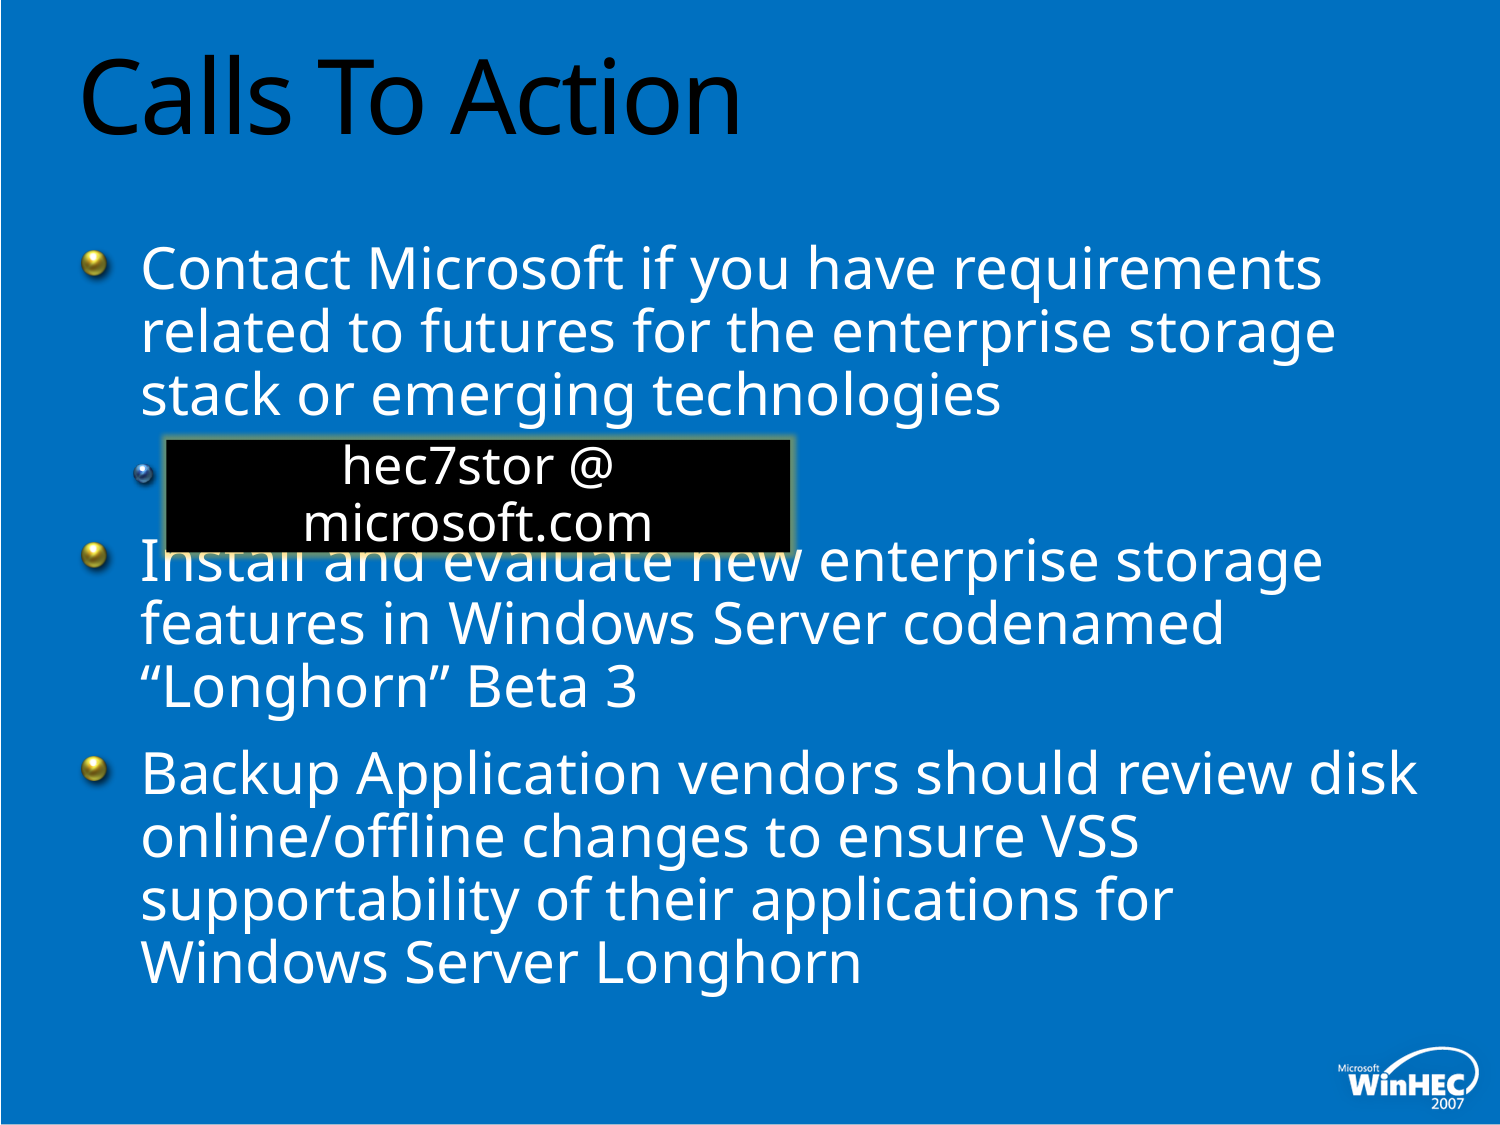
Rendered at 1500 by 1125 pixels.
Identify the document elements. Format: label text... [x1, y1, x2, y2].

text_box hec7stor @ microsoft.com [166, 439, 791, 553]
title Microsoft MPIO [160, 434, 797, 559]
picture [0, 0, 1500, 1125]
list Contact Microsoft if you have requirements related to futures for the enterprise storage stack or emerging technologies Install and evaluate new enterprise storage features in Windows Server codenamed “Longhorn” Beta 3 Backup Application vendors should review disk online/offline changes to ensure VSS supportability of their applications for Windows Server Longhorn [62, 232, 1438, 881]
title Calls To Action [62, 37, 1438, 152]
